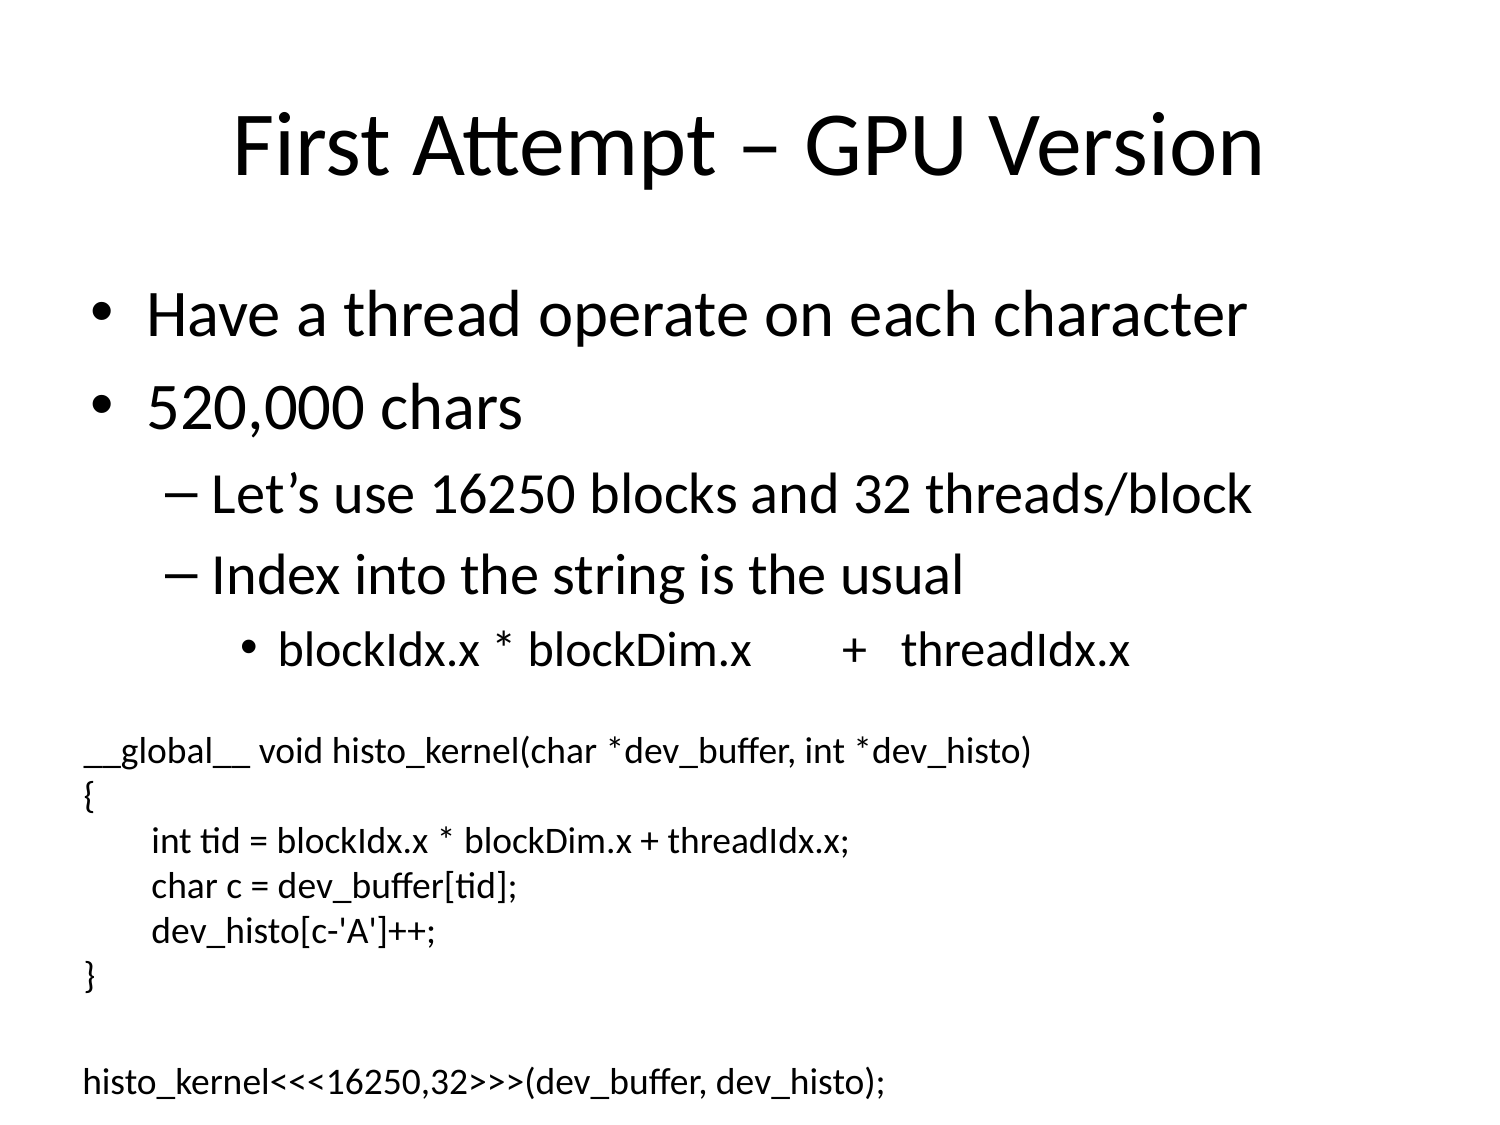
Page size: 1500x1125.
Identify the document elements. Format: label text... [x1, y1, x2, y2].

text_box histo_kernel<<<16250,32>>>(dev_buffer, dev_histo); [67, 1049, 902, 1110]
title First Attempt – GPU Version [75, 45, 1425, 233]
list Have a thread operate on each character 520,000 chars Let’s use 16250 blocks and 32 threads/block Index into the string is the usual blockIdx.x * blockDim.x + threadIdx.x [75, 262, 1425, 725]
text_box __global__ void histo_kernel(char *dev_buffer, int *dev_histo) { int tid = blockIdx.x * blockDim.x + threadIdx.x; char c = dev_buffer[tid]; dev_histo[c-'A']++; } [68, 718, 1048, 1048]
